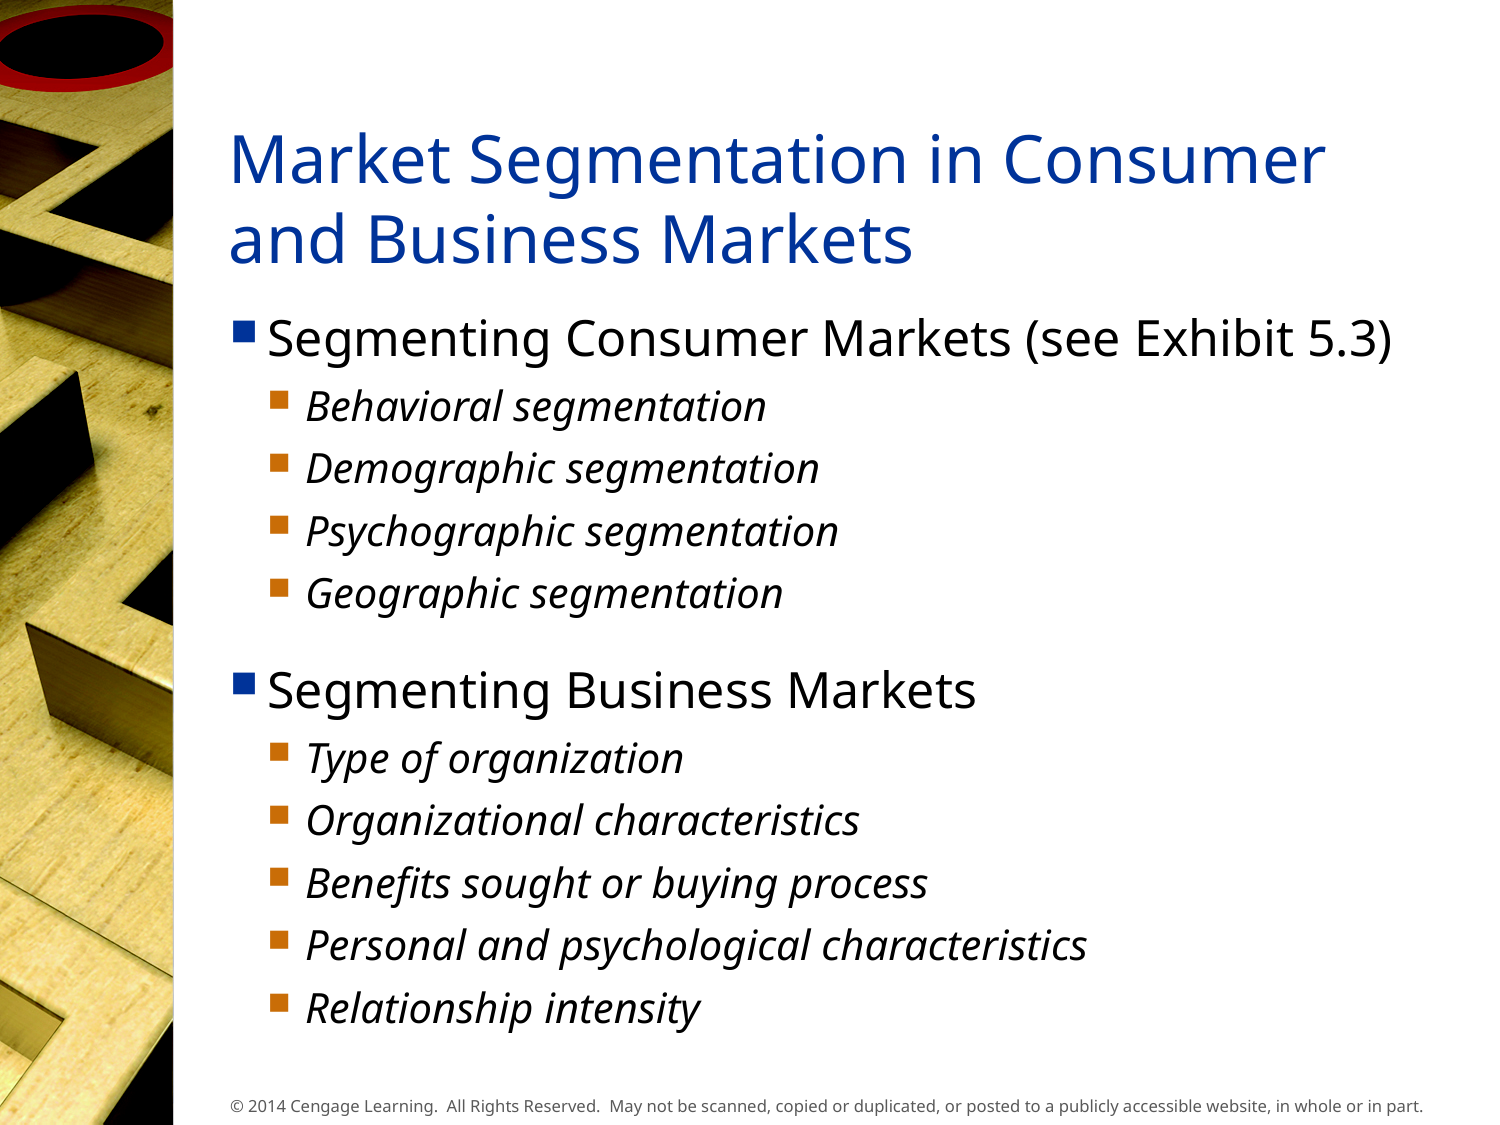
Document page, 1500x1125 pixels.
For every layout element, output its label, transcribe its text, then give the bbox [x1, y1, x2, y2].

list Segmenting Consumer Markets (see Exhibit 5.3) Behavioral segmentation Demographic segmentation Psychographic segmentation Geographic segmentation Segmenting Business Markets Type of organization Organizational characteristics Benefits sought or buying process Personal and psychological characteristics Relationship intensity [215, 212, 1478, 1097]
title Market Segmentation in Consumer and Business Markets [213, 29, 1454, 213]
picture [0, 0, 174, 1125]
